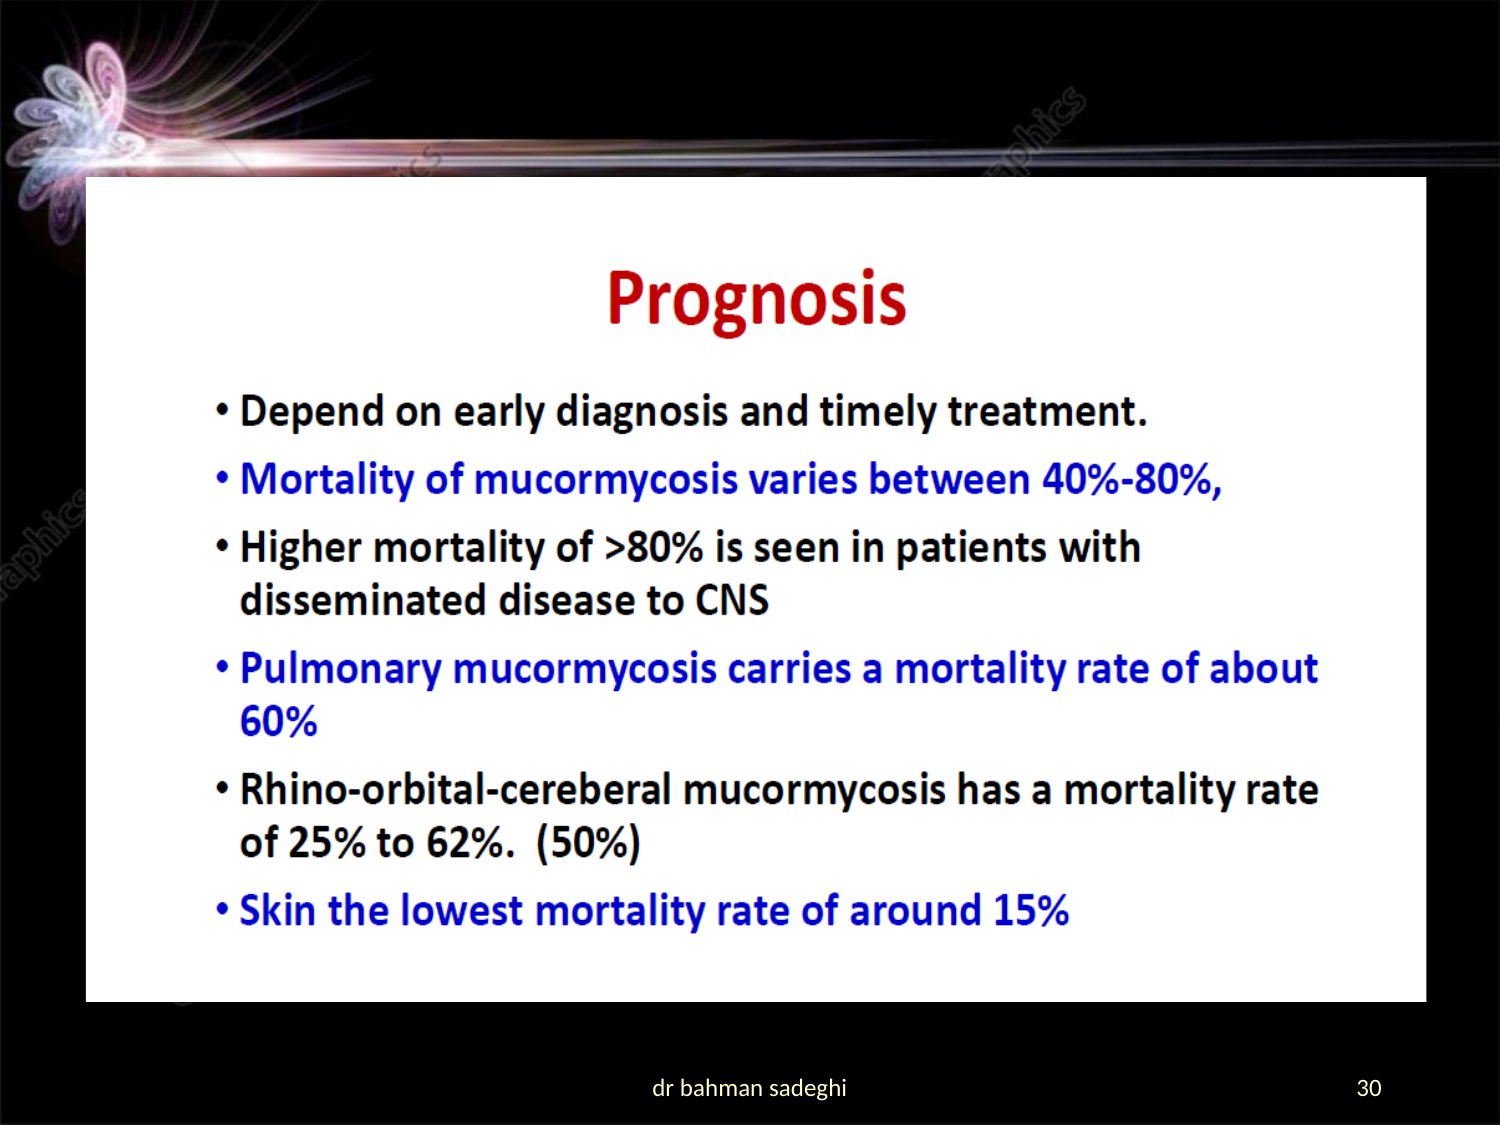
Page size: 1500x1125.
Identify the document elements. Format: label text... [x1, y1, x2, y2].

slide_number 30 [1059, 1056, 1397, 1116]
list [85, 177, 1427, 1002]
picture [0, 0, 1500, 1125]
footer dr bahman sadeghi [496, 1056, 1004, 1116]
